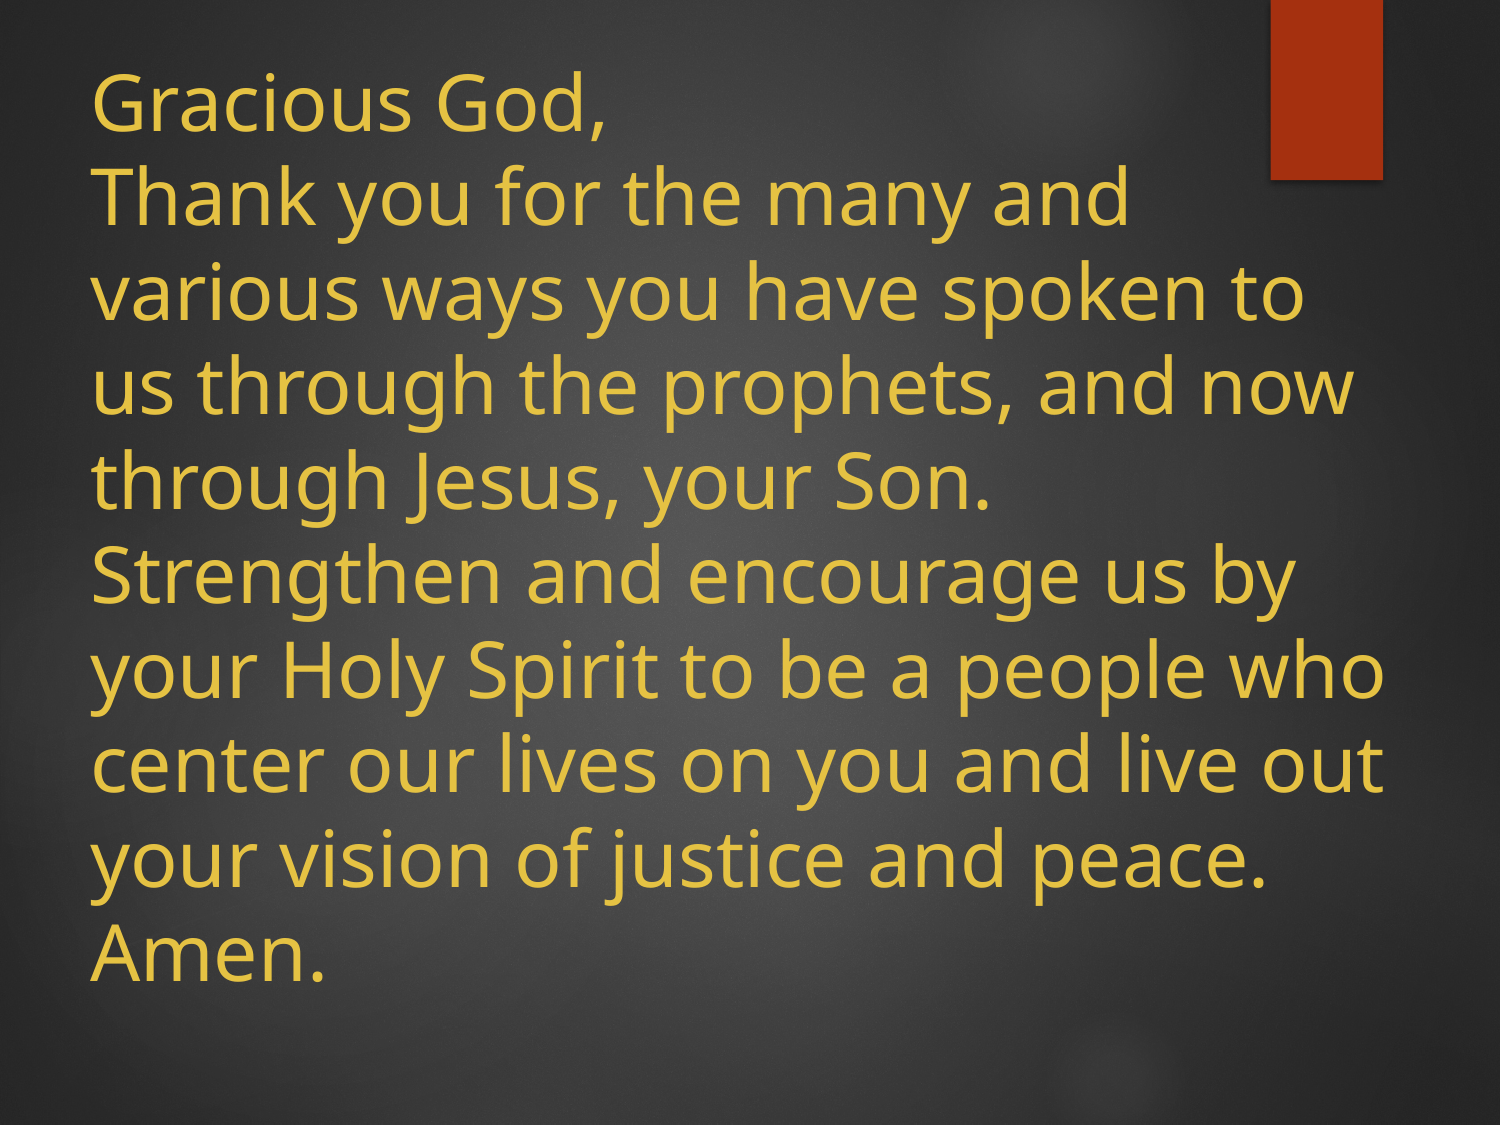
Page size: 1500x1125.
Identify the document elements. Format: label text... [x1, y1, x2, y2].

title Gracious God, Thank you for the many and various ways you have spoken to us through the prophets, and now through Jesus, your Son. Strengthen and encourage us by your Holy Spirit to be a people who center our lives on you and live out your vision of justice and peace. Amen. [75, 45, 1425, 1000]
picture [0, 0, 1500, 1125]
